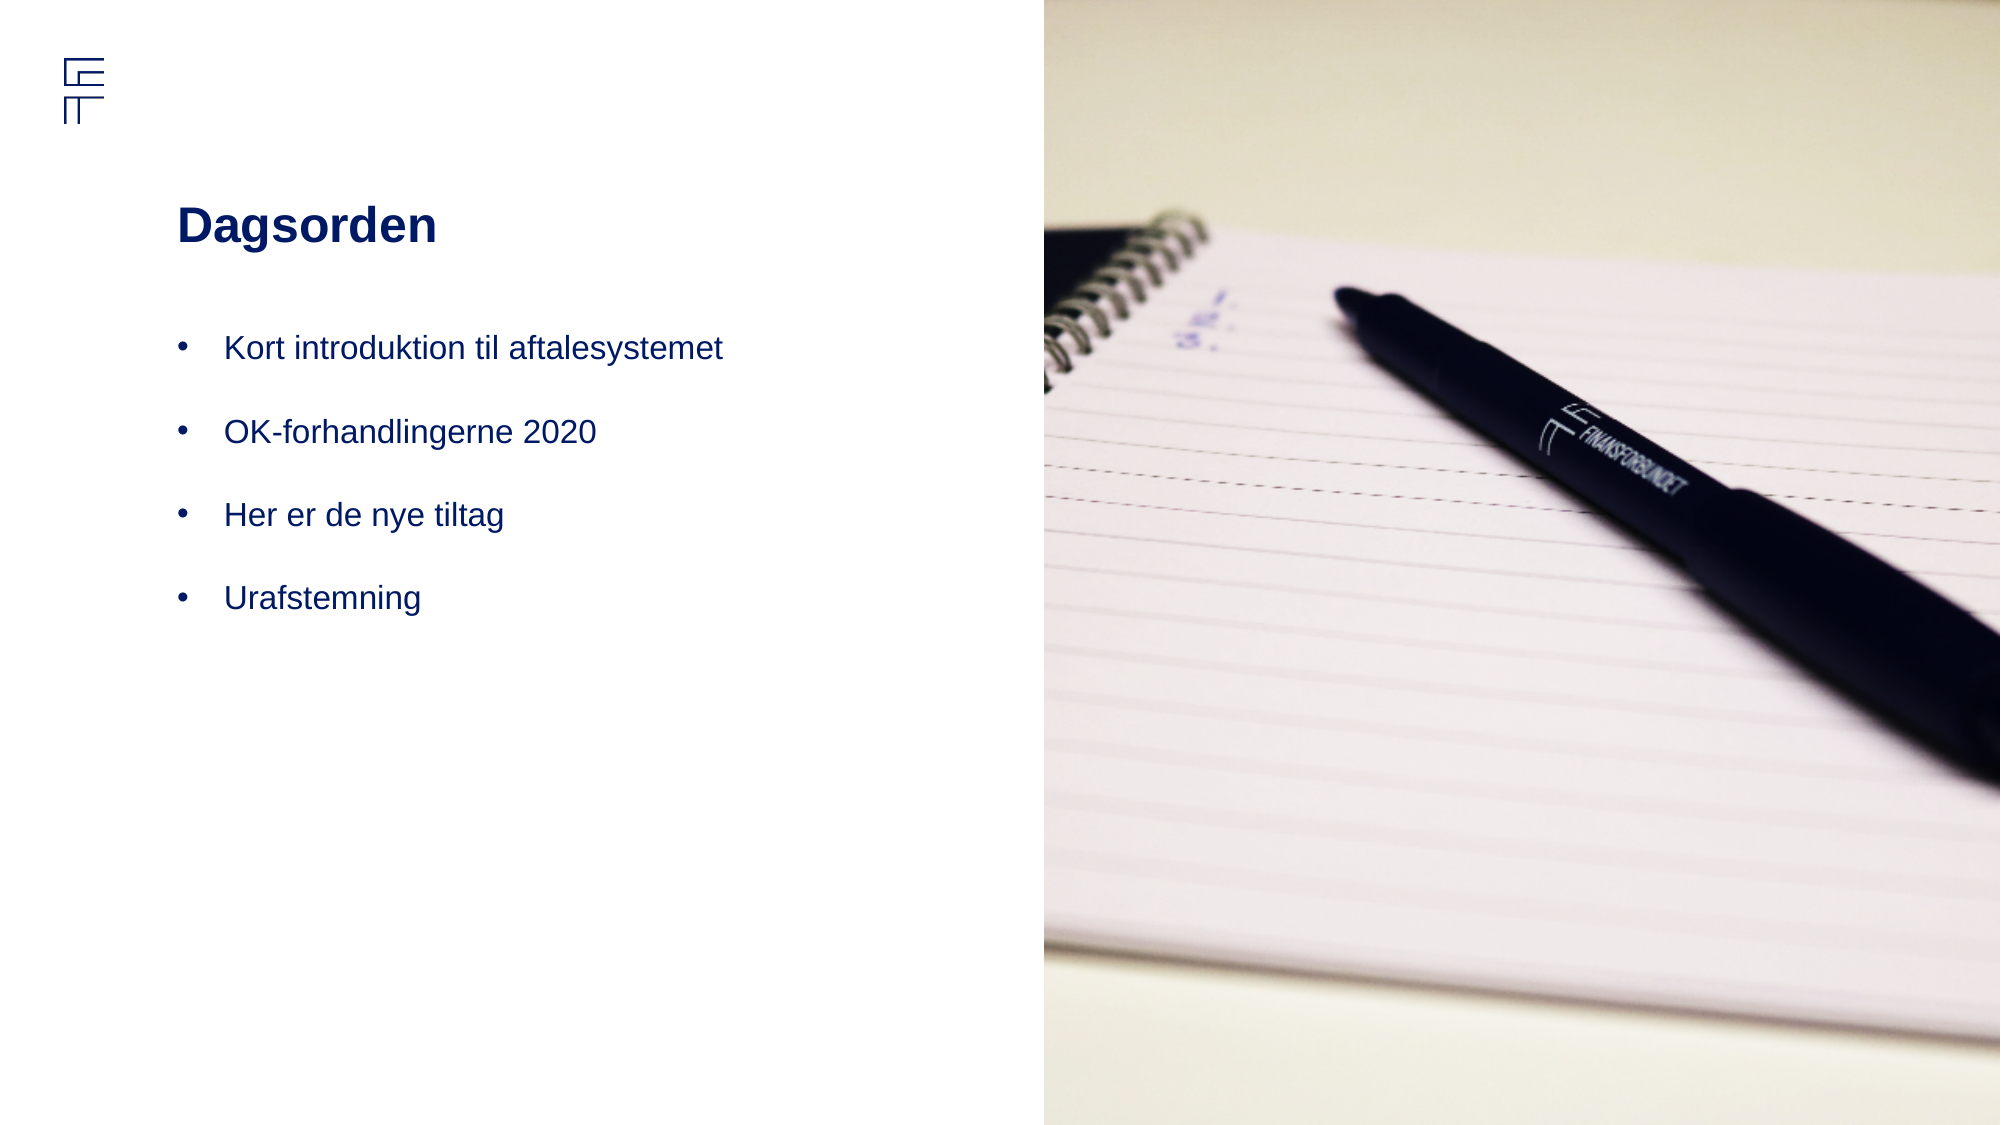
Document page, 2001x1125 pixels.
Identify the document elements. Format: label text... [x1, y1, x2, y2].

picture [64, 58, 104, 124]
title Dagsorden [177, 177, 956, 272]
picture [1044, 0, 2000, 1125]
list Kort introduktion til aftalesystemet OK-forhandlingerne 2020 Her er de nye tiltag Urafstemning [177, 324, 956, 1019]
